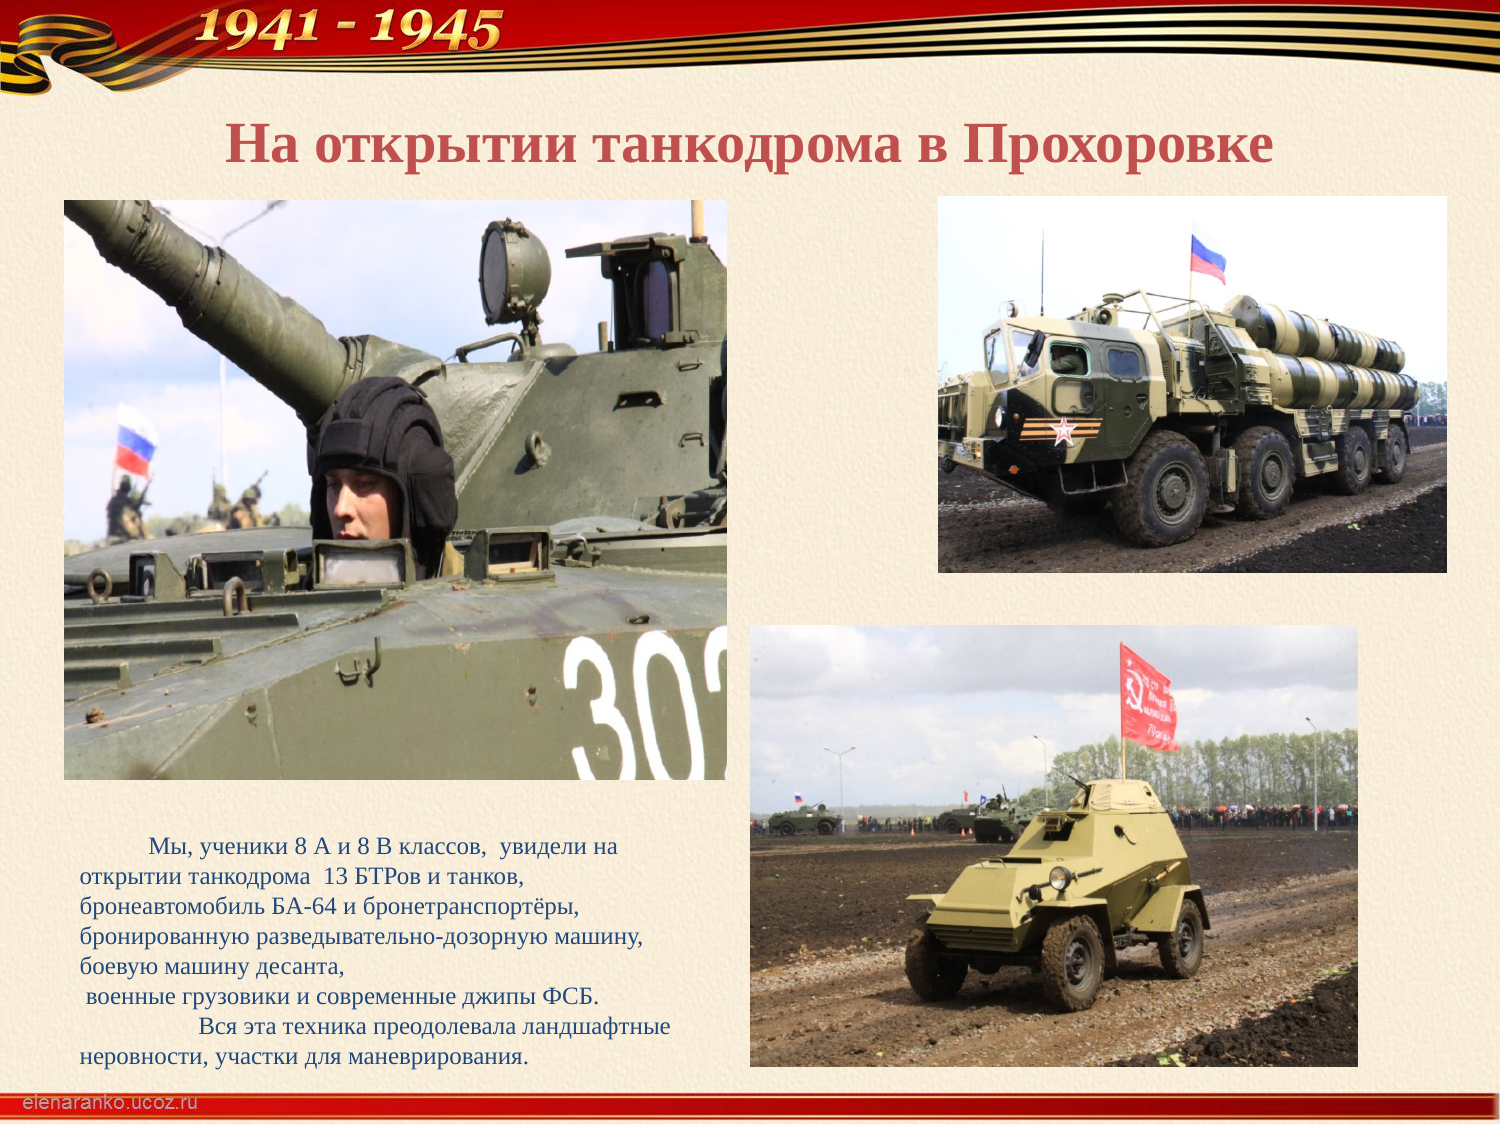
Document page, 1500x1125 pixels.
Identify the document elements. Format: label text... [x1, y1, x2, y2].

picture [0, 0, 1500, 1125]
text_box Мы, ученики 8 А и 8 В классов, увидели на открытии танкодрома 13 БТРов и танков, бронеавтомобиль БА-64 и бронетранспортёры, бронированную разведывательно-дозорную машину, боевую машину десанта, военные грузовики и современные джипы ФСБ. Вся эта техника преодолевала ландшафтные неровности, участки для маневрирования. [64, 822, 703, 1077]
title На открытии танкодрома в Прохоровке [75, 45, 1425, 233]
